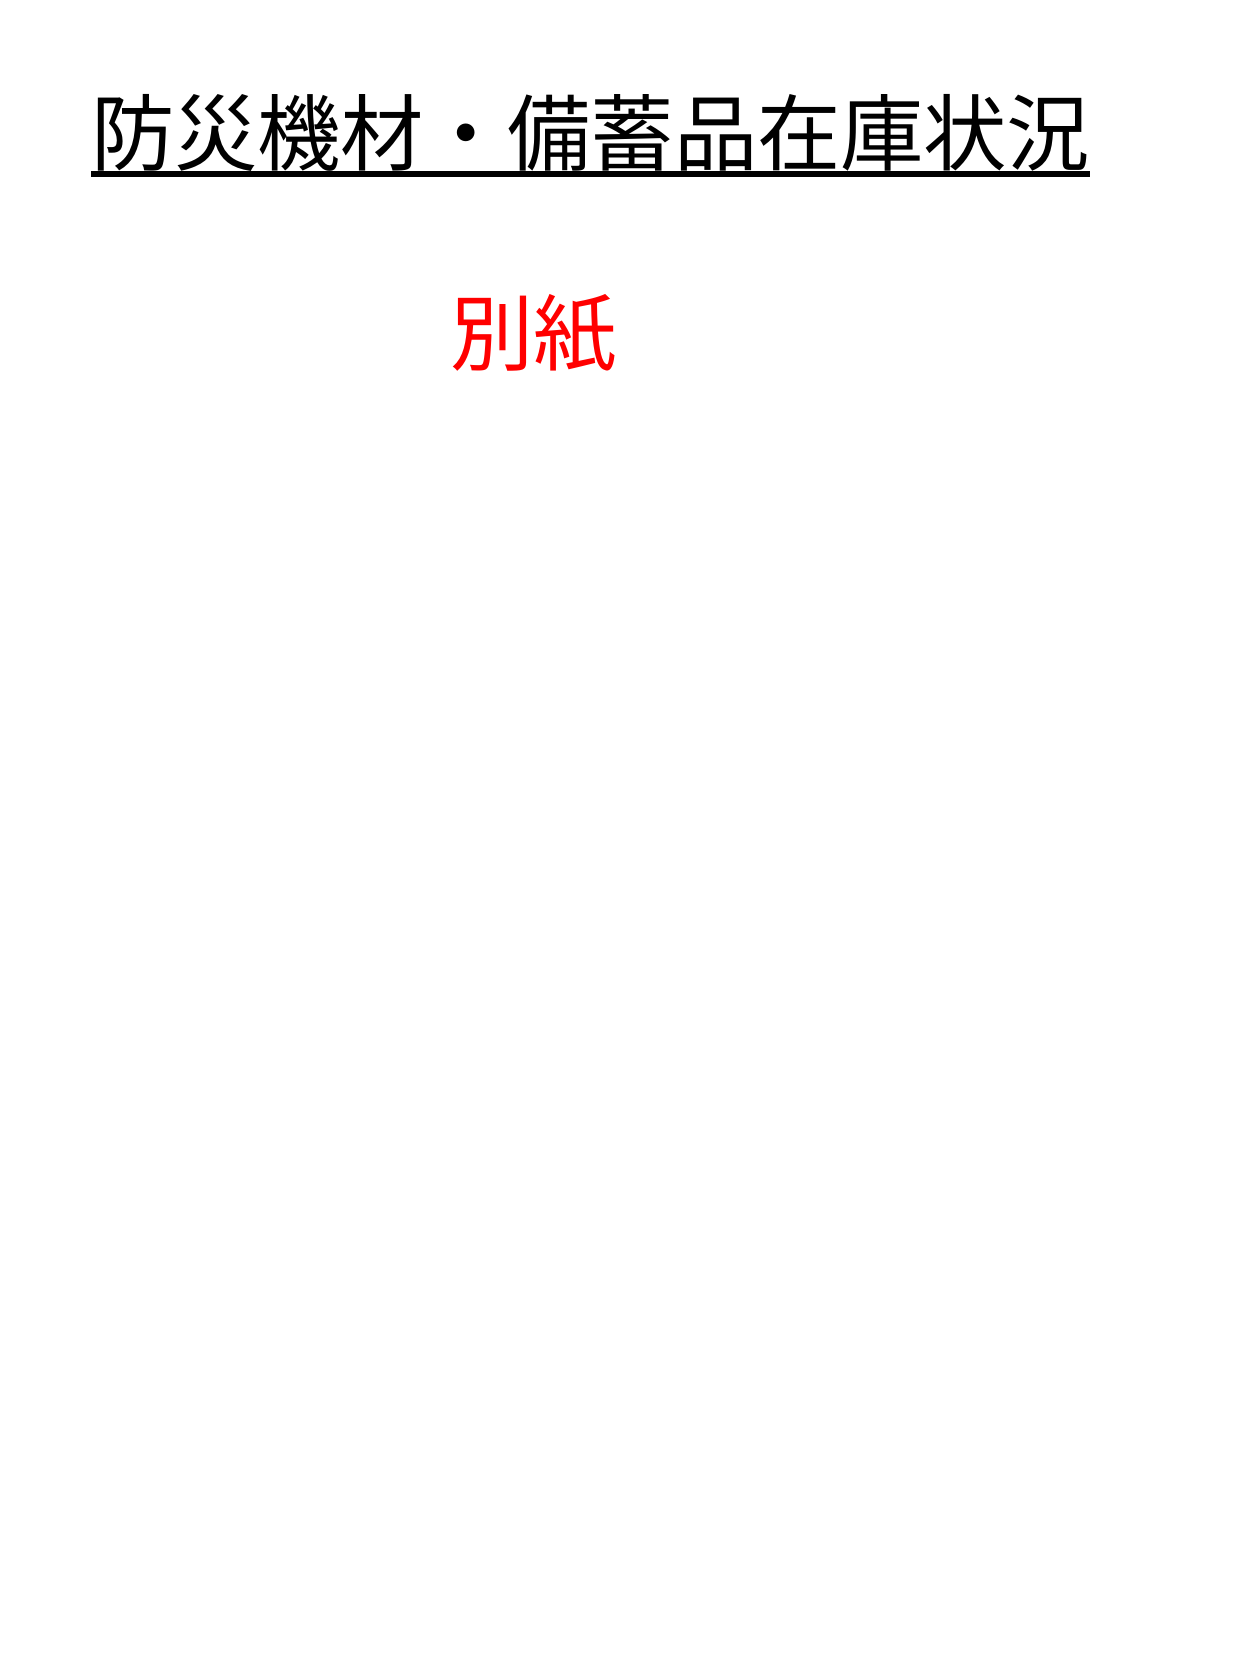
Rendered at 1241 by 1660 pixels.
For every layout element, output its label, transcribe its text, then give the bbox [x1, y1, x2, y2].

text_box 防災機材・備蓄品在庫状況 別紙 [76, 73, 1117, 436]
